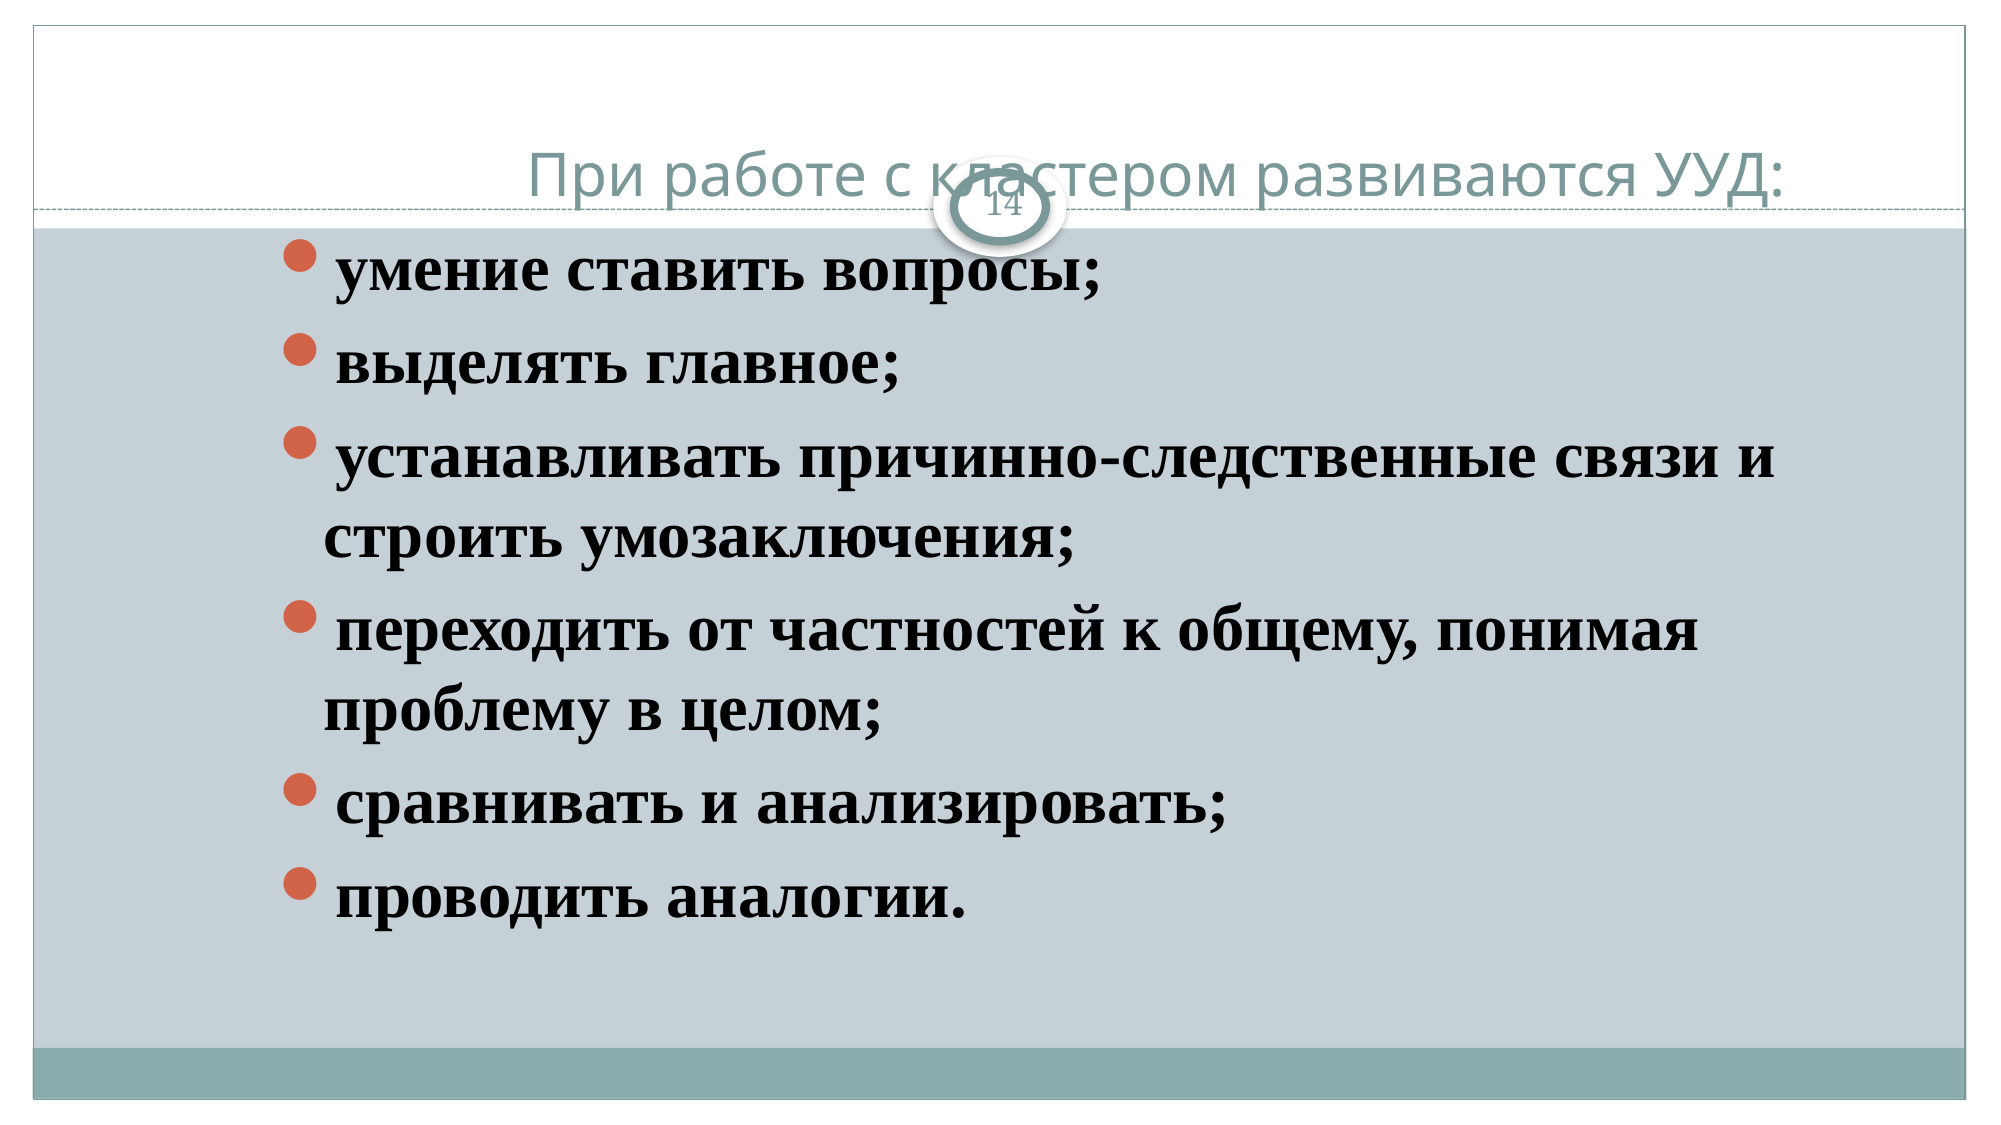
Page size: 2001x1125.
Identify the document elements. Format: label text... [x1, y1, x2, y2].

slide_number 14 [953, 168, 1054, 216]
title При работе с кластером развиваются УУД: [425, 102, 1888, 216]
list умение ставить вопросы; выделять главное; устанавливать причинно-следственные связи и строить умозаключения; переходить от частностей к общему, понимая проблему в целом; сравнивать и анализировать; проводить аналогии. [264, 216, 1888, 970]
